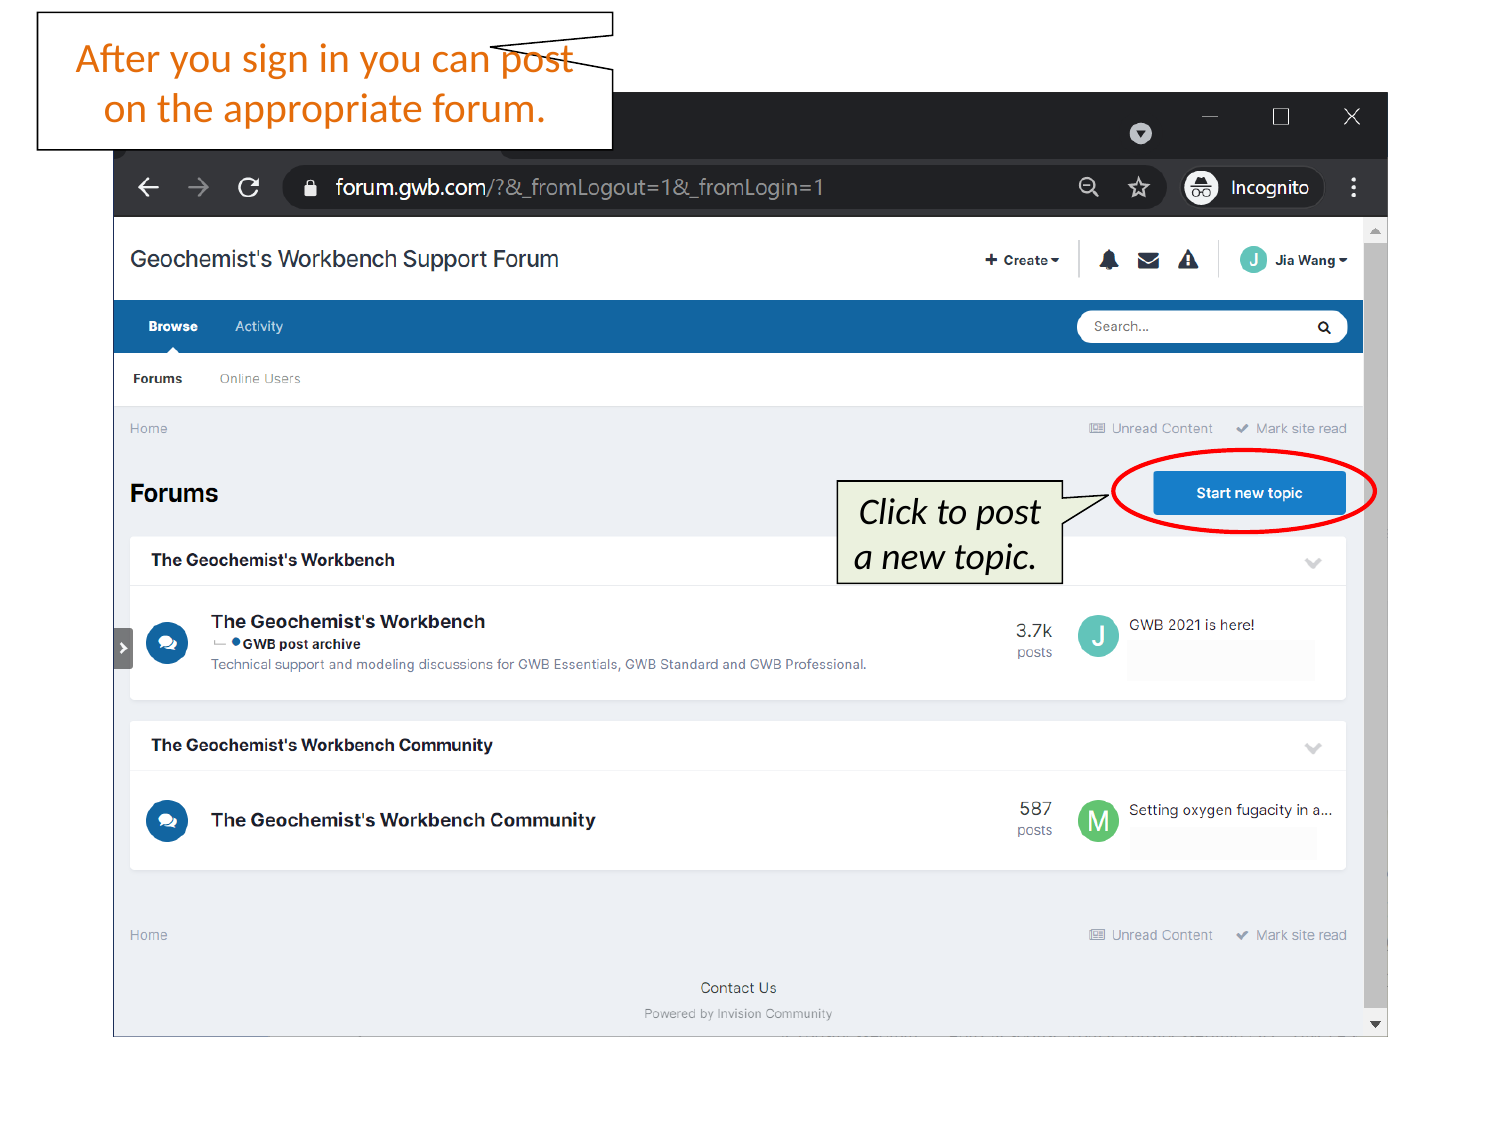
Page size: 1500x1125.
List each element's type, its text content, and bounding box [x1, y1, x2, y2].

text_box After you sign in you can post on the appropriate forum. [37, 12, 613, 150]
picture [113, 92, 1388, 1037]
